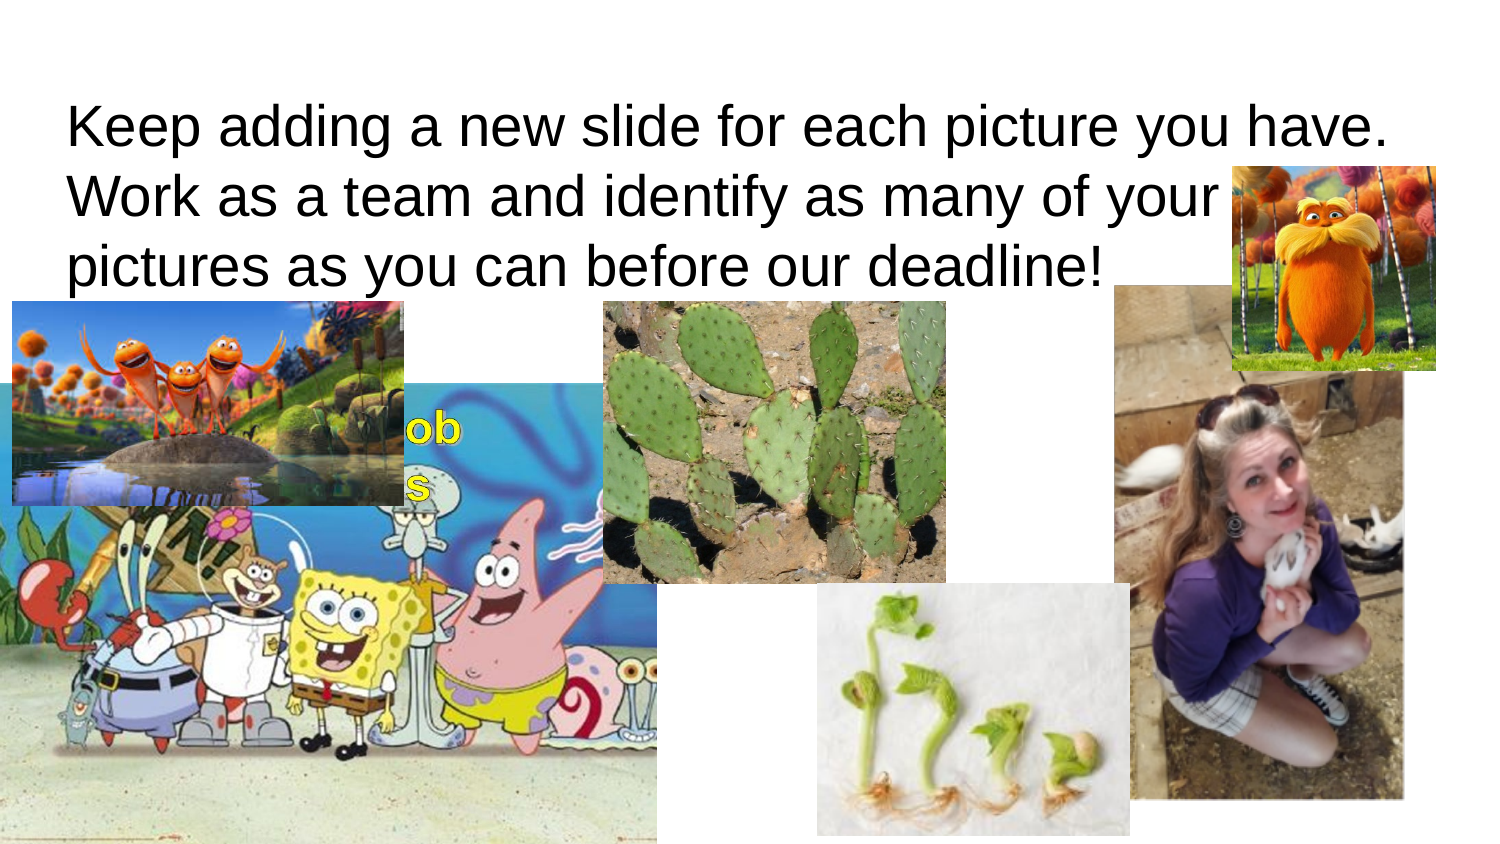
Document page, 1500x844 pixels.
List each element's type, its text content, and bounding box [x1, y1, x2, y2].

title Keep adding a new slide for each picture you have. Work as a team and identify as many of your pictures as you can before our deadline! [51, 72, 1449, 167]
picture [0, 166, 1436, 844]
